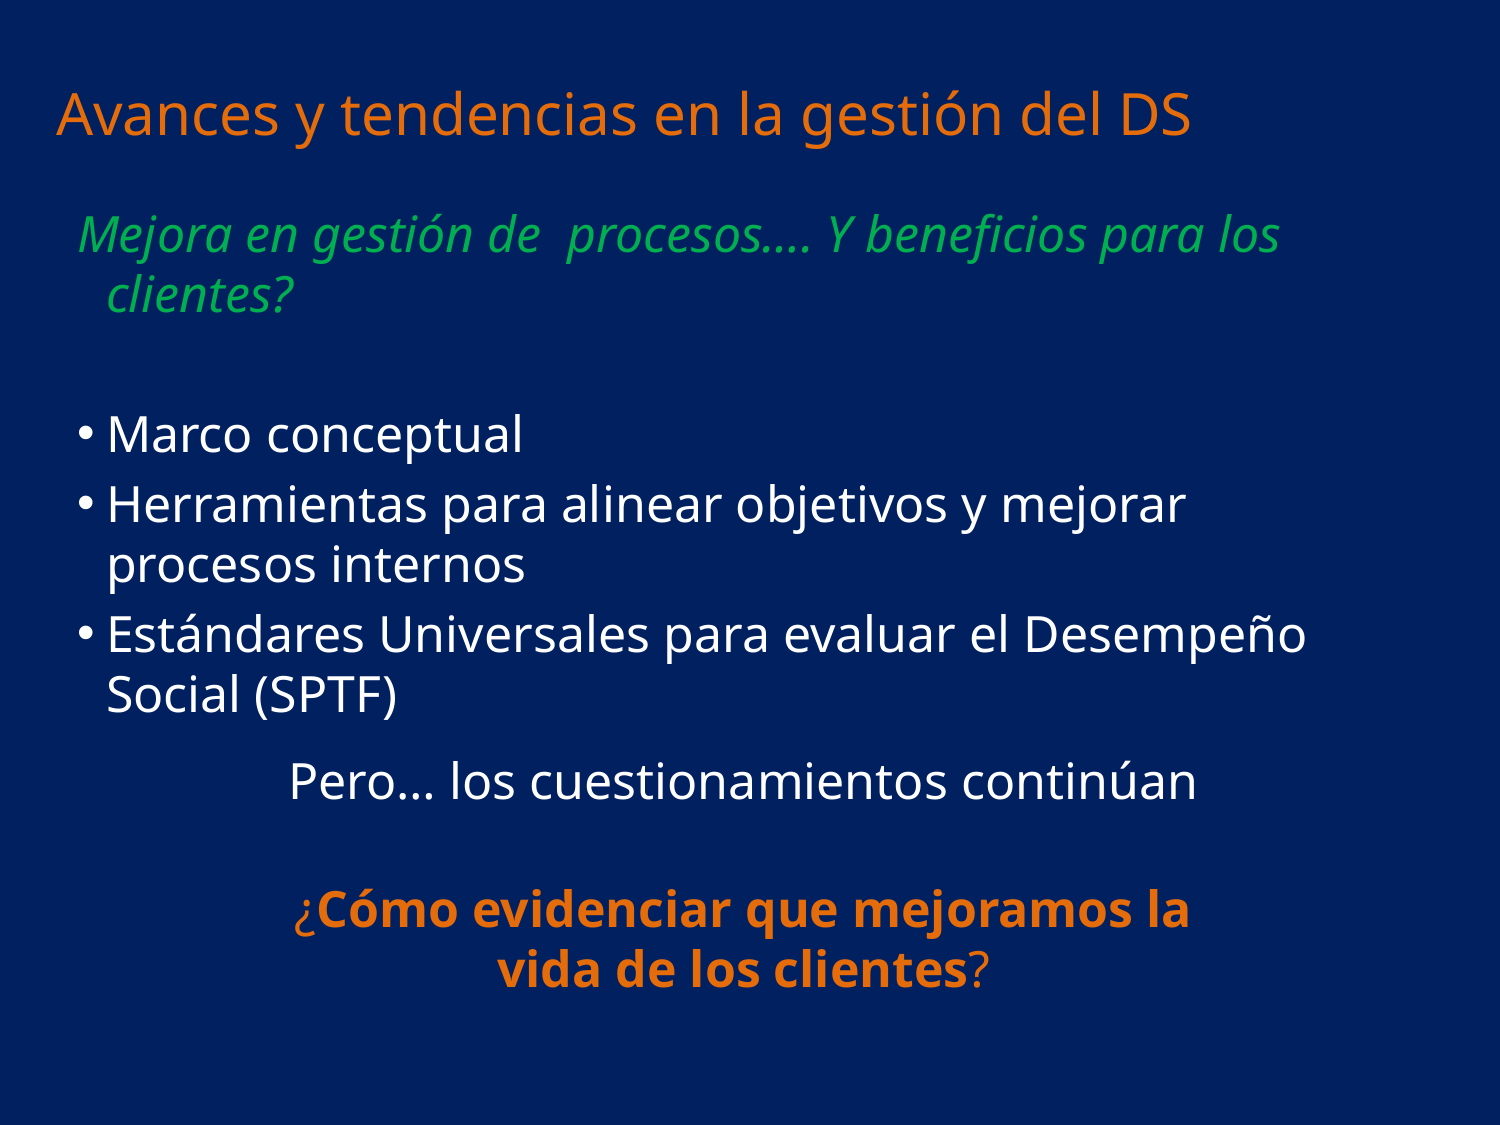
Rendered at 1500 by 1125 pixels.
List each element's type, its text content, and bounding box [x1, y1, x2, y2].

text_box Mejora en gestión de procesos…. Y beneficios para los clientes? Marco conceptual Herramientas para alinear objetivos y mejorar procesos internos Estándares Universales para evaluar el Desempeño Social (SPTF) [62, 362, 1425, 738]
list Pero… los cuestionamientos continúan ¿Cómo evidenciar que mejoramos la vida de los clientes? [243, 849, 1244, 1125]
text_box Avances y tendencias en la gestión del DS [41, 0, 1354, 163]
